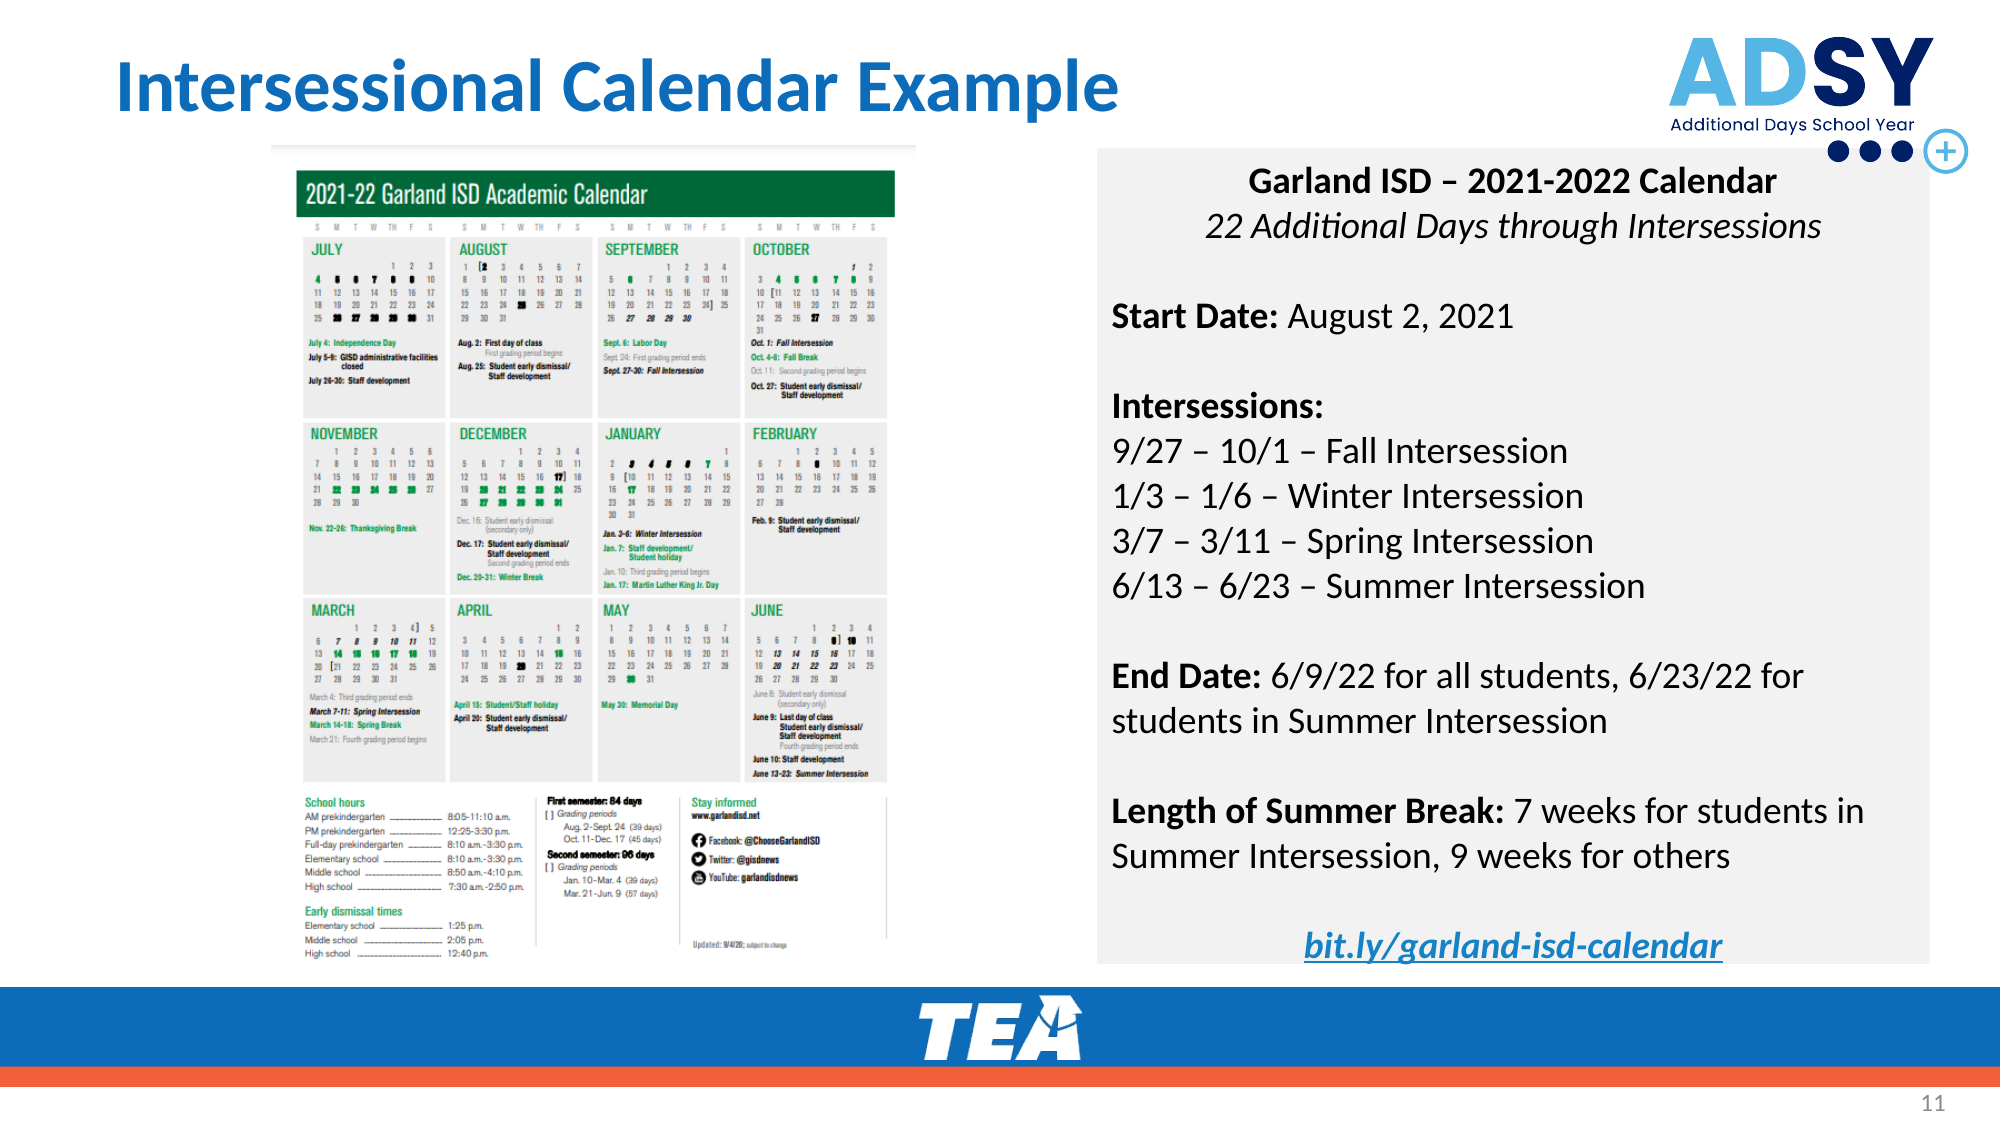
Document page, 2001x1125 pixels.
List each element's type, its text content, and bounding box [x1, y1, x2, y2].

text_box Garland ISD – 2021-2022 Calendar 22 Additional Days through Intersessions Start Date: August 2, 2021 Intersessions: 9/27 – 10/1 – Fall Intersession 1/3 – 1/6 – Winter Intersession 3/7 – 3/11 – Spring Intersession 6/13 – 6/23 – Summer Intersession End Date: 6/9/22 for all students, 6/23/22 for students in Summer Intersession Length of Summer Break: 7 weeks for students in Summer Intersession, 9 weeks for others bit.ly/garland-isd-calendar [1096, 147, 1931, 965]
picture [271, 145, 916, 980]
picture [918, 994, 1082, 1060]
picture [1627, 8, 2000, 200]
title Intersessional Calendar Example [100, 25, 1627, 149]
slide_number 11 [1510, 1071, 1961, 1125]
